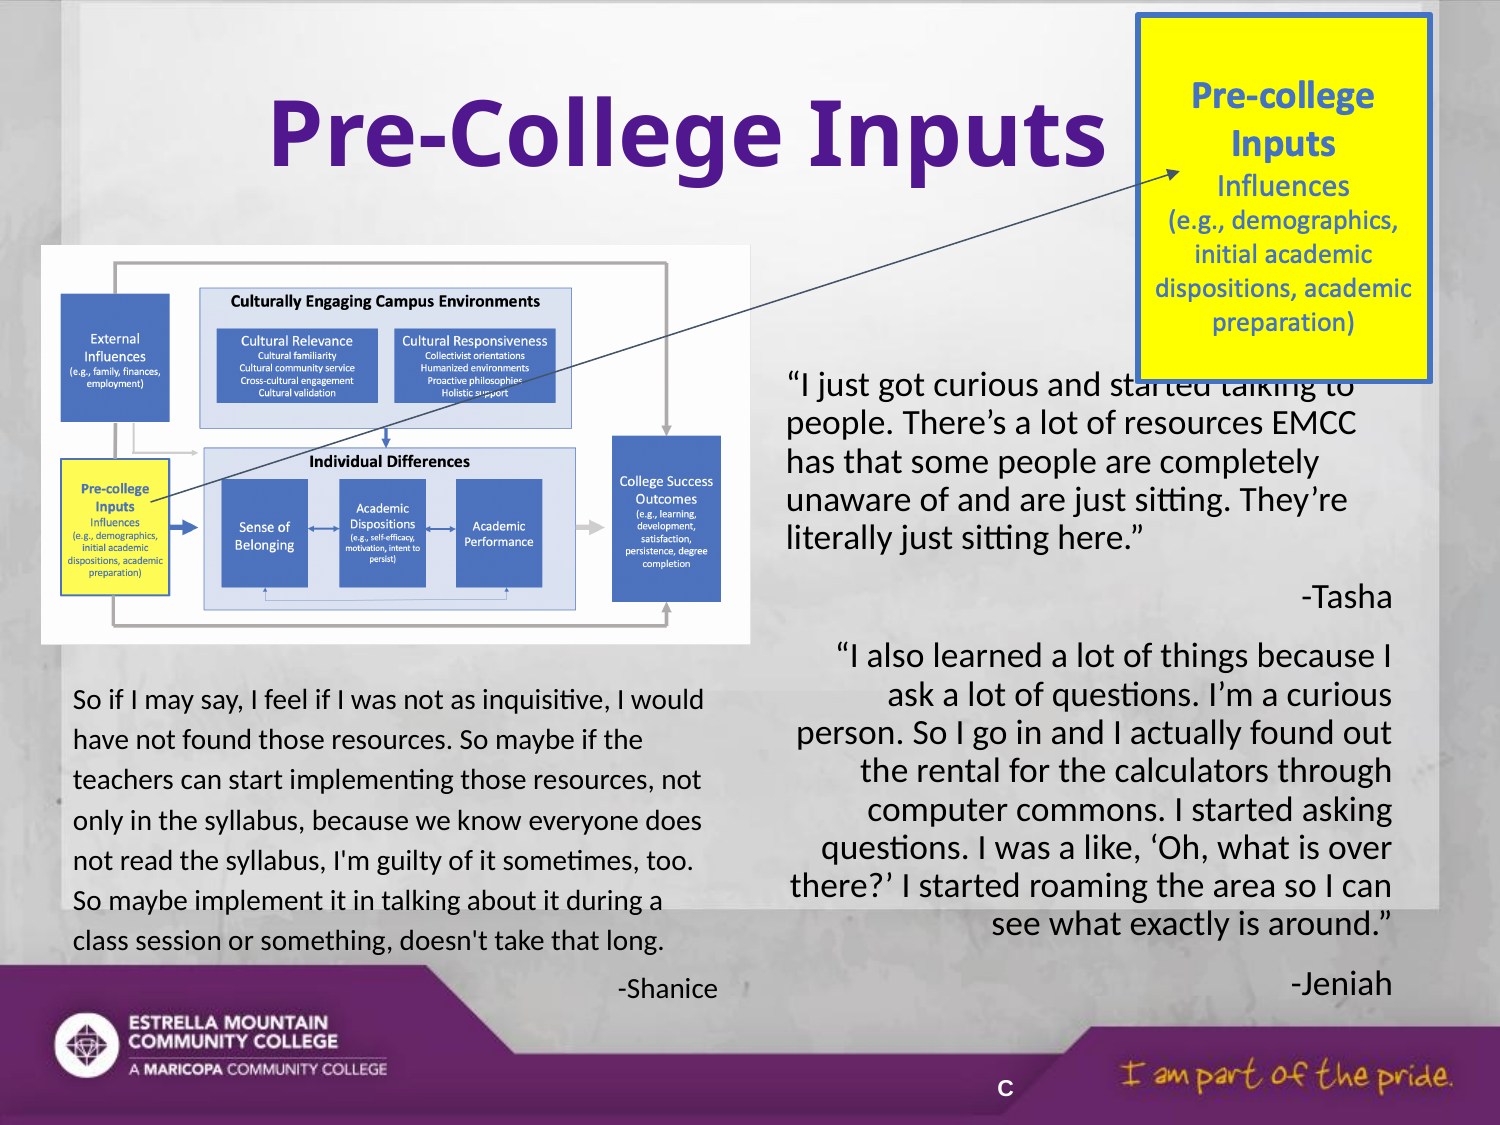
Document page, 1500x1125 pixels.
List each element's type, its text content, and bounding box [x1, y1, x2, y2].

list “I just got curious and started talking to people. There’s a lot of resources EMCC has that some people are completely unaware of and are just sitting. They’re literally just sitting here.” -Tasha “I also learned a lot of things because I ask a lot of questions. I’m a curious person. So I go in and I actually found out the rental for the calculators through computer commons. I started asking questions. I was a like, ‘Oh, what is over there?’ I started roaming the area so I can see what exactly is around.” -Jeniah [770, 392, 1409, 1073]
title Pre-College Inputs [41, 27, 1128, 244]
text_box C [982, 1058, 1052, 1125]
picture [0, 0, 1500, 1125]
text_box So if I may say, I feel if I was not as inquisitive, I would have not found those resources. So maybe if the teachers can start implementing those resources, not only in the syllabus, because we know everyone does not read the syllabus, I'm guilty of it sometimes, too. So maybe implement it in talking about it during a class session or something, doesn't take that long. -Shanice [57, 660, 734, 1120]
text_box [150, 170, 1180, 503]
